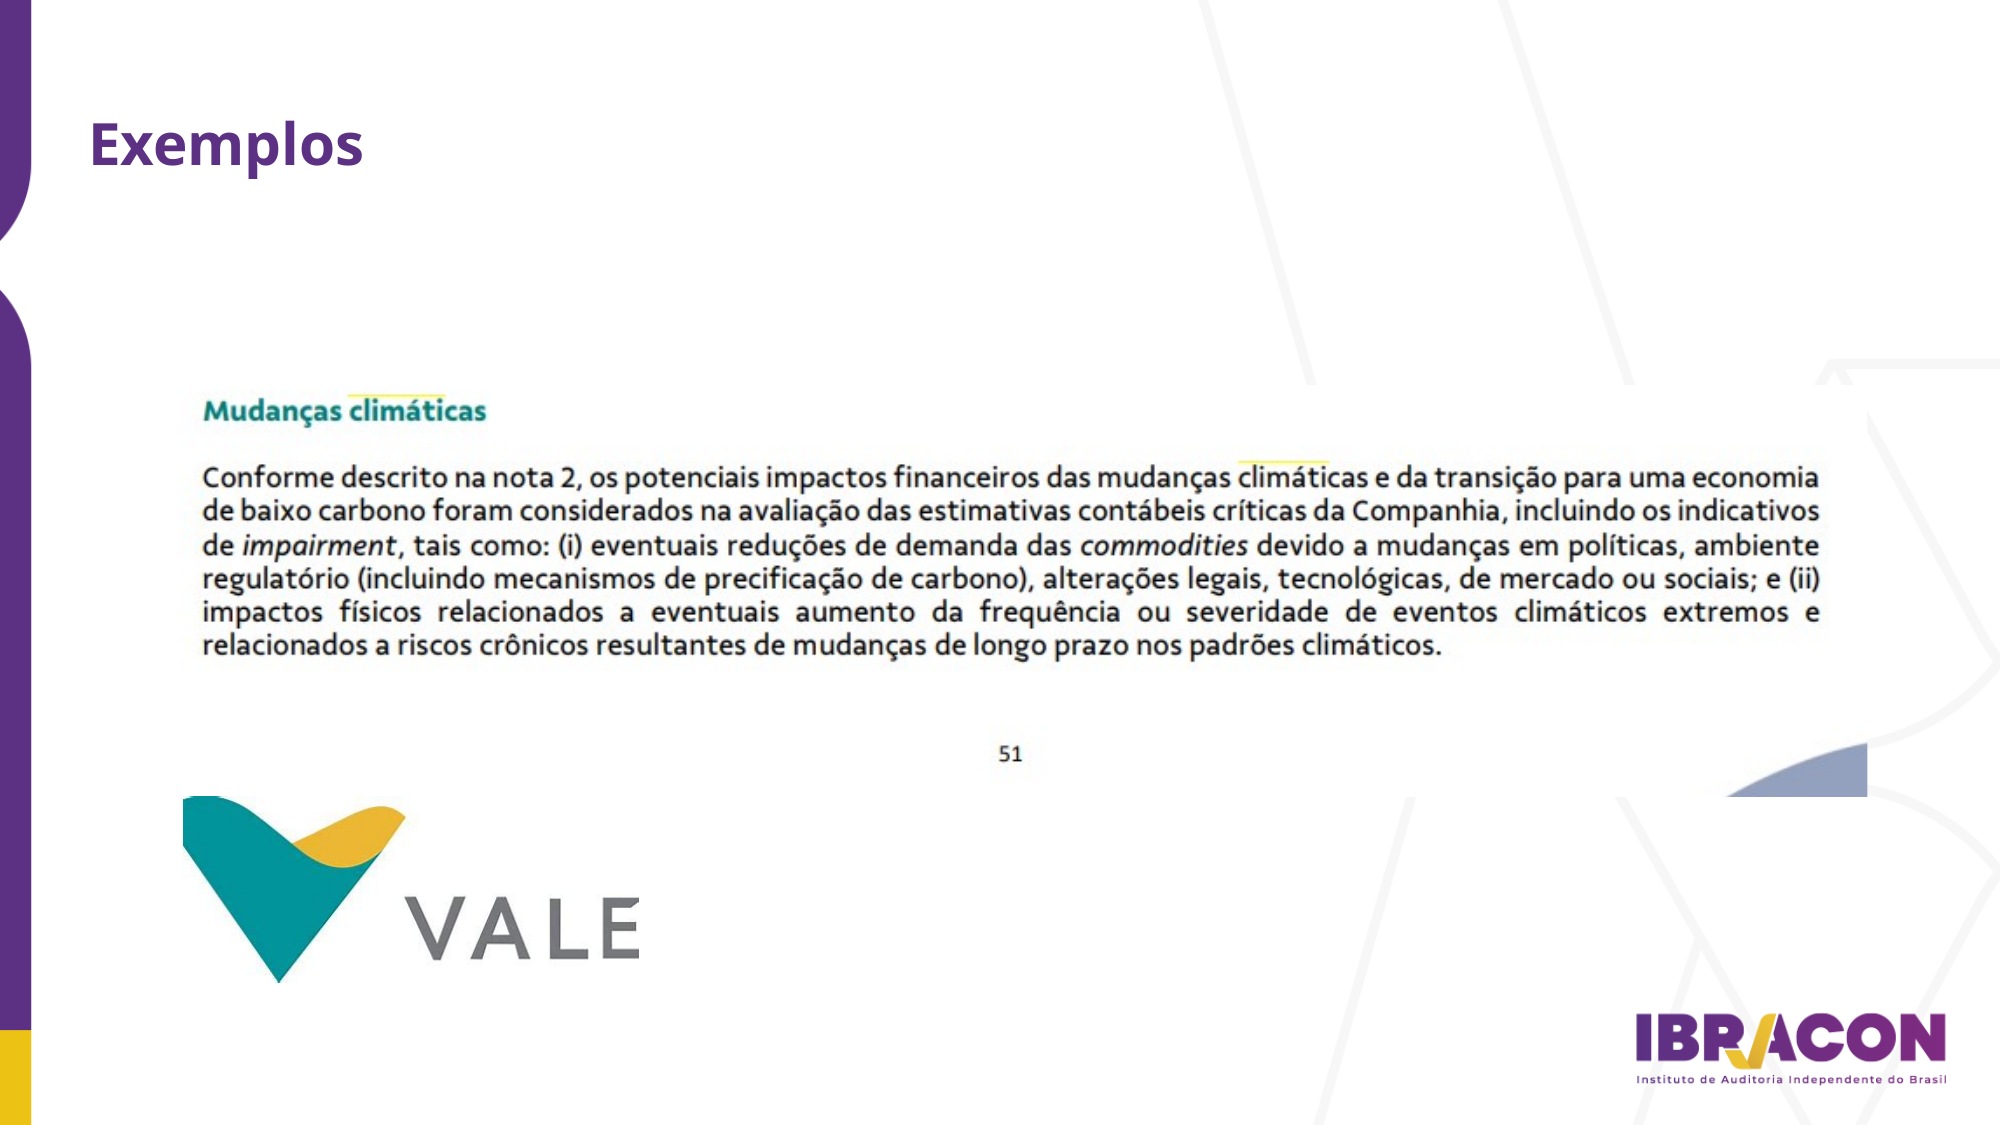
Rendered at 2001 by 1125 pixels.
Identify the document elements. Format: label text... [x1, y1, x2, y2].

picture [0, 0, 2000, 1125]
text_box Exemplos [73, 99, 711, 184]
